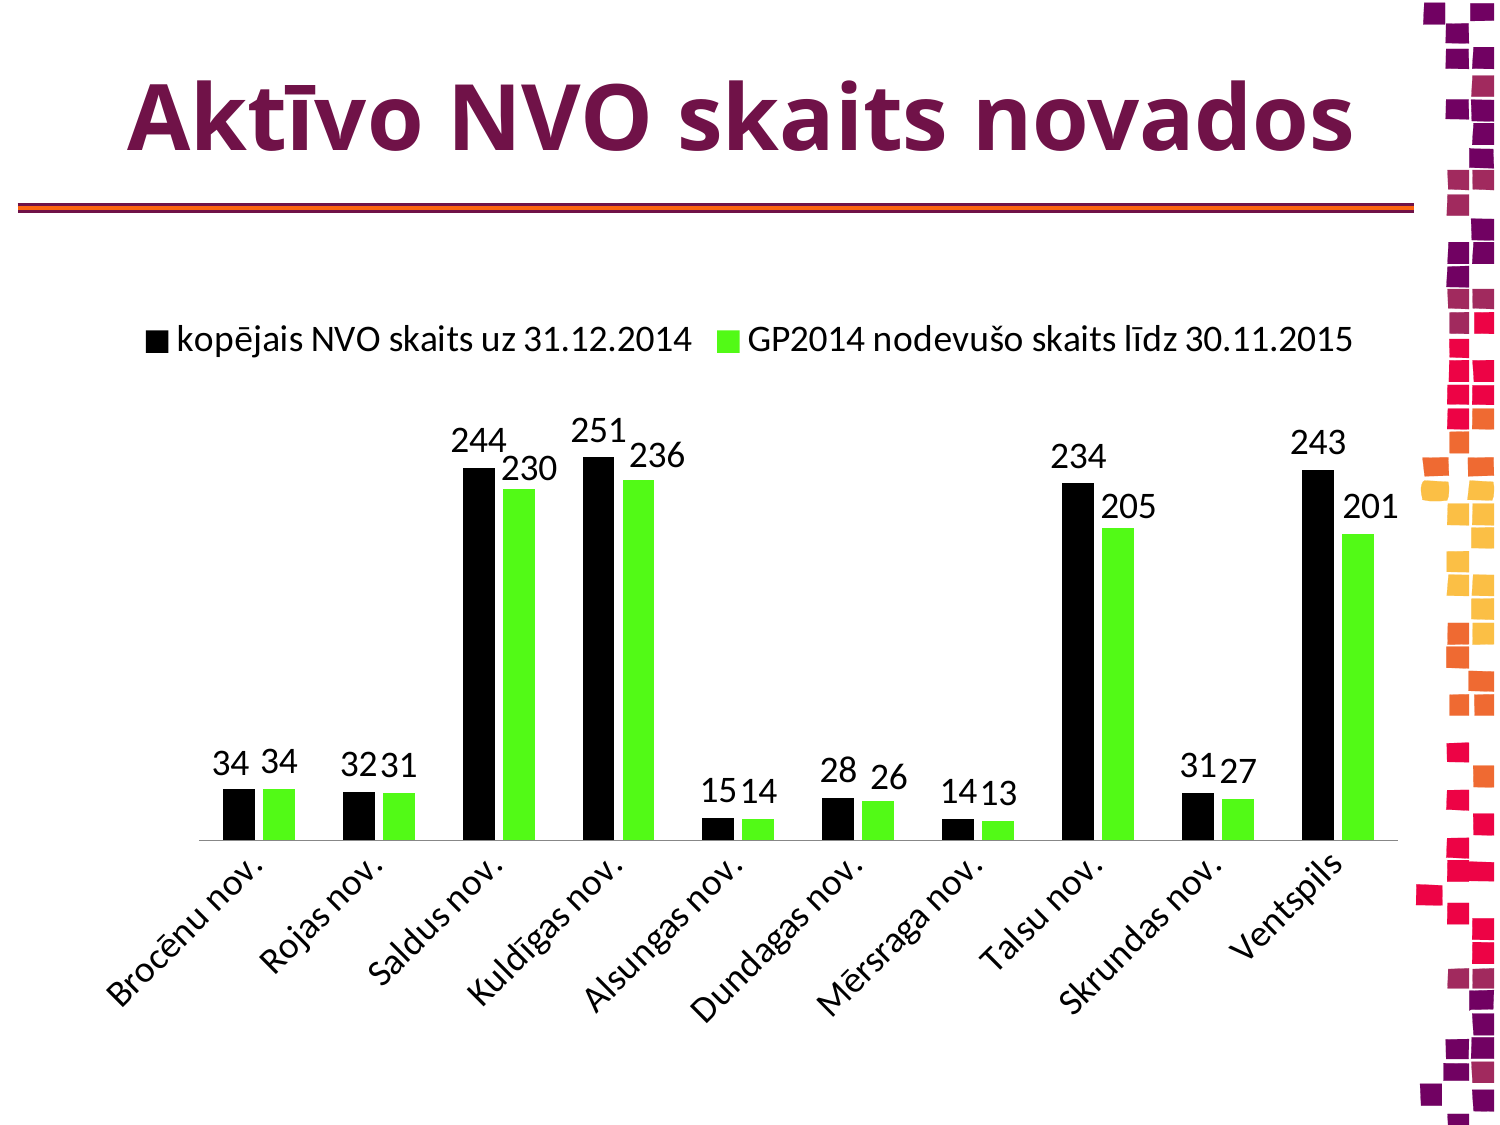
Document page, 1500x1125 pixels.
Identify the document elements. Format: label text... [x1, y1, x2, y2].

title Aktīvo NVO skaits novados [112, 19, 1415, 209]
chart [74, 304, 1426, 1048]
